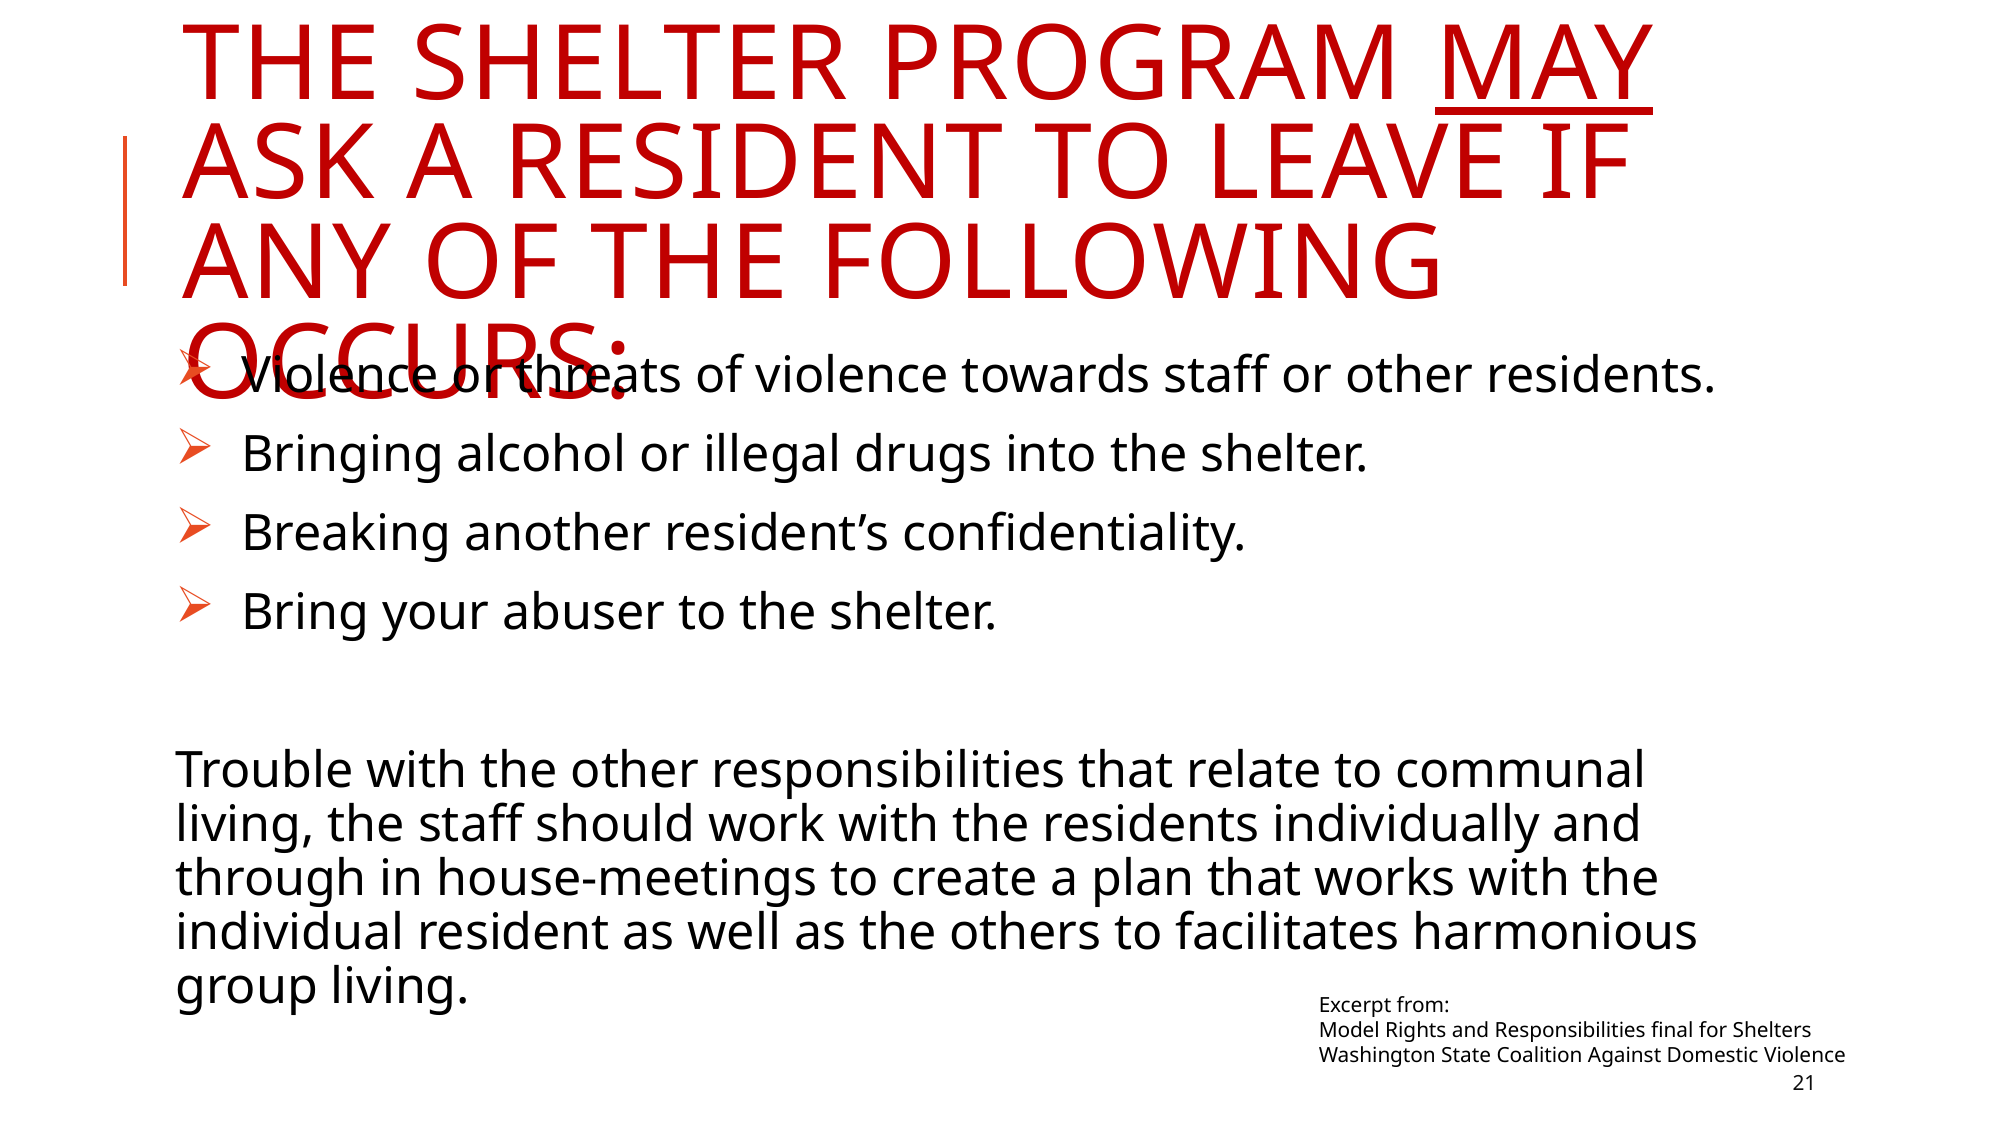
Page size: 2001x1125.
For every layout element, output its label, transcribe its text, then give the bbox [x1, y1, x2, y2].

title The shelter program may ask a resident to leave if any of the following occurs: [168, 96, 1763, 341]
slide_number 21 [1777, 1075, 1938, 1107]
text_box Excerpt from: Model Rights and Responsibilities final for Shelters Washington State Coalition Against Domestic Violence [1304, 984, 1941, 1075]
list Violence or threats of violence towards staff or other residents. Bringing alcohol or illegal drugs into the shelter. Breaking another resident’s confidentiality. Bring your abuser to the shelter. Trouble with the other responsibilities that relate to communal living, the staff should work with the residents individually and through in house-meetings to create a plan that works with the individual resident as well as the others to facilitates harmonious group living. [168, 341, 1763, 1035]
